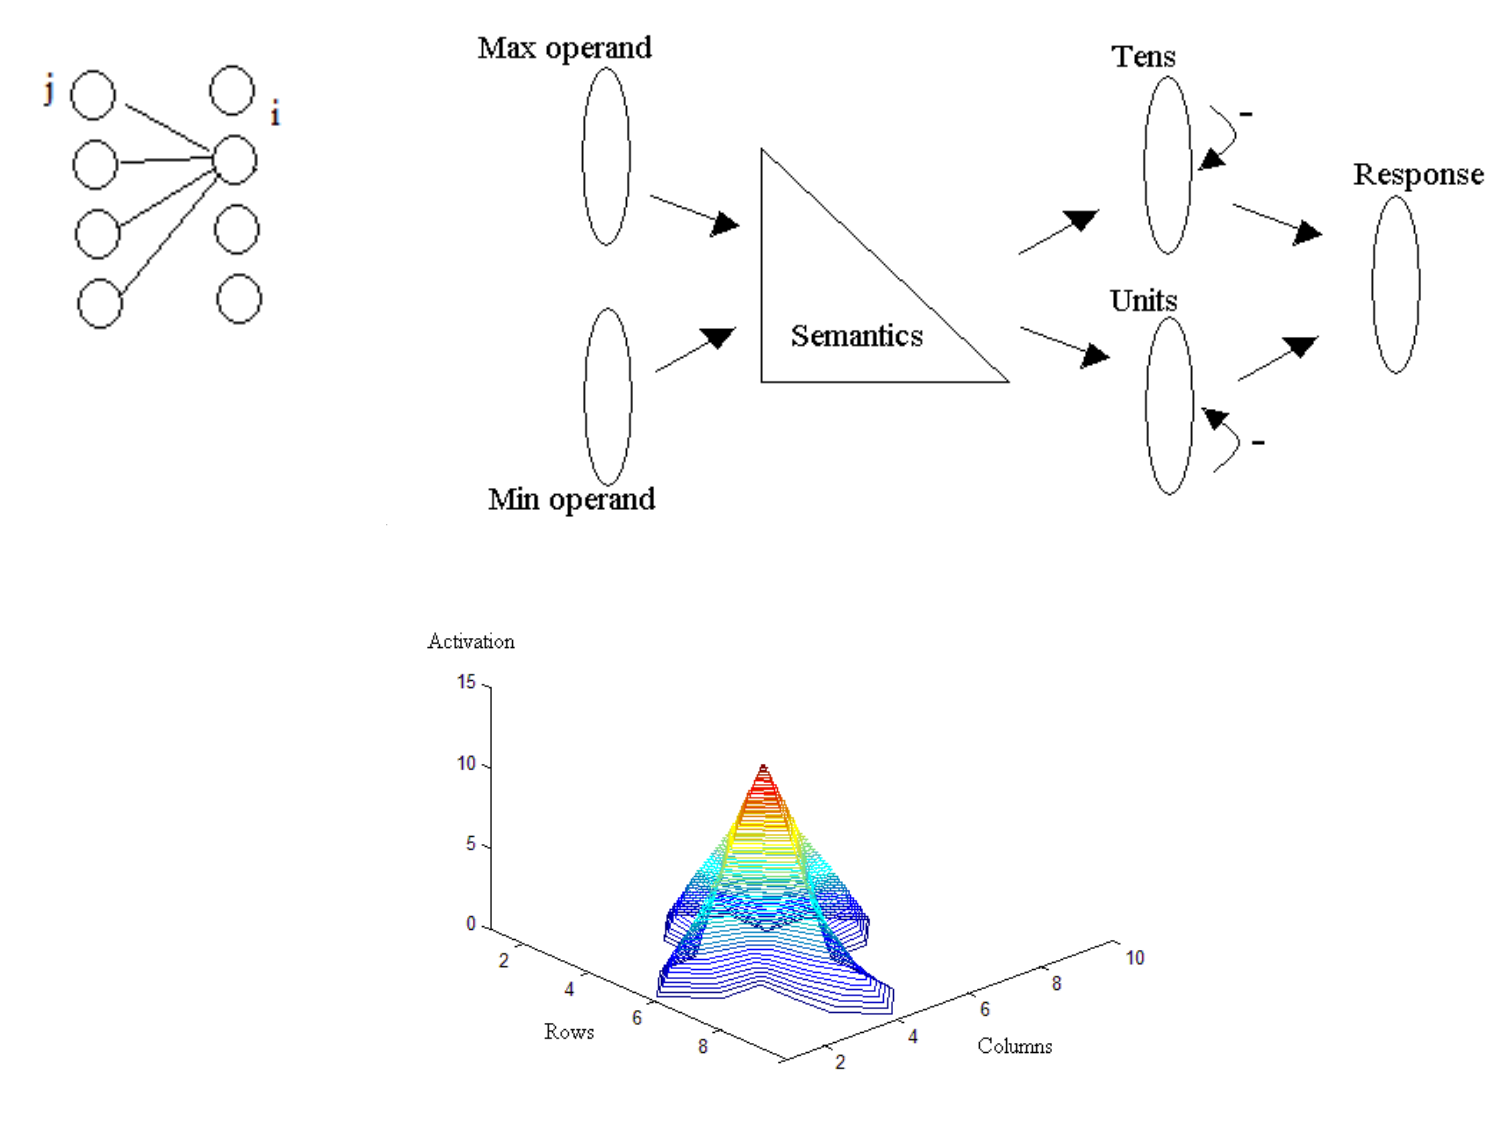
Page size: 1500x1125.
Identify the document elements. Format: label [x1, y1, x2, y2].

picture [386, 11, 1500, 1125]
picture [11, 11, 433, 387]
